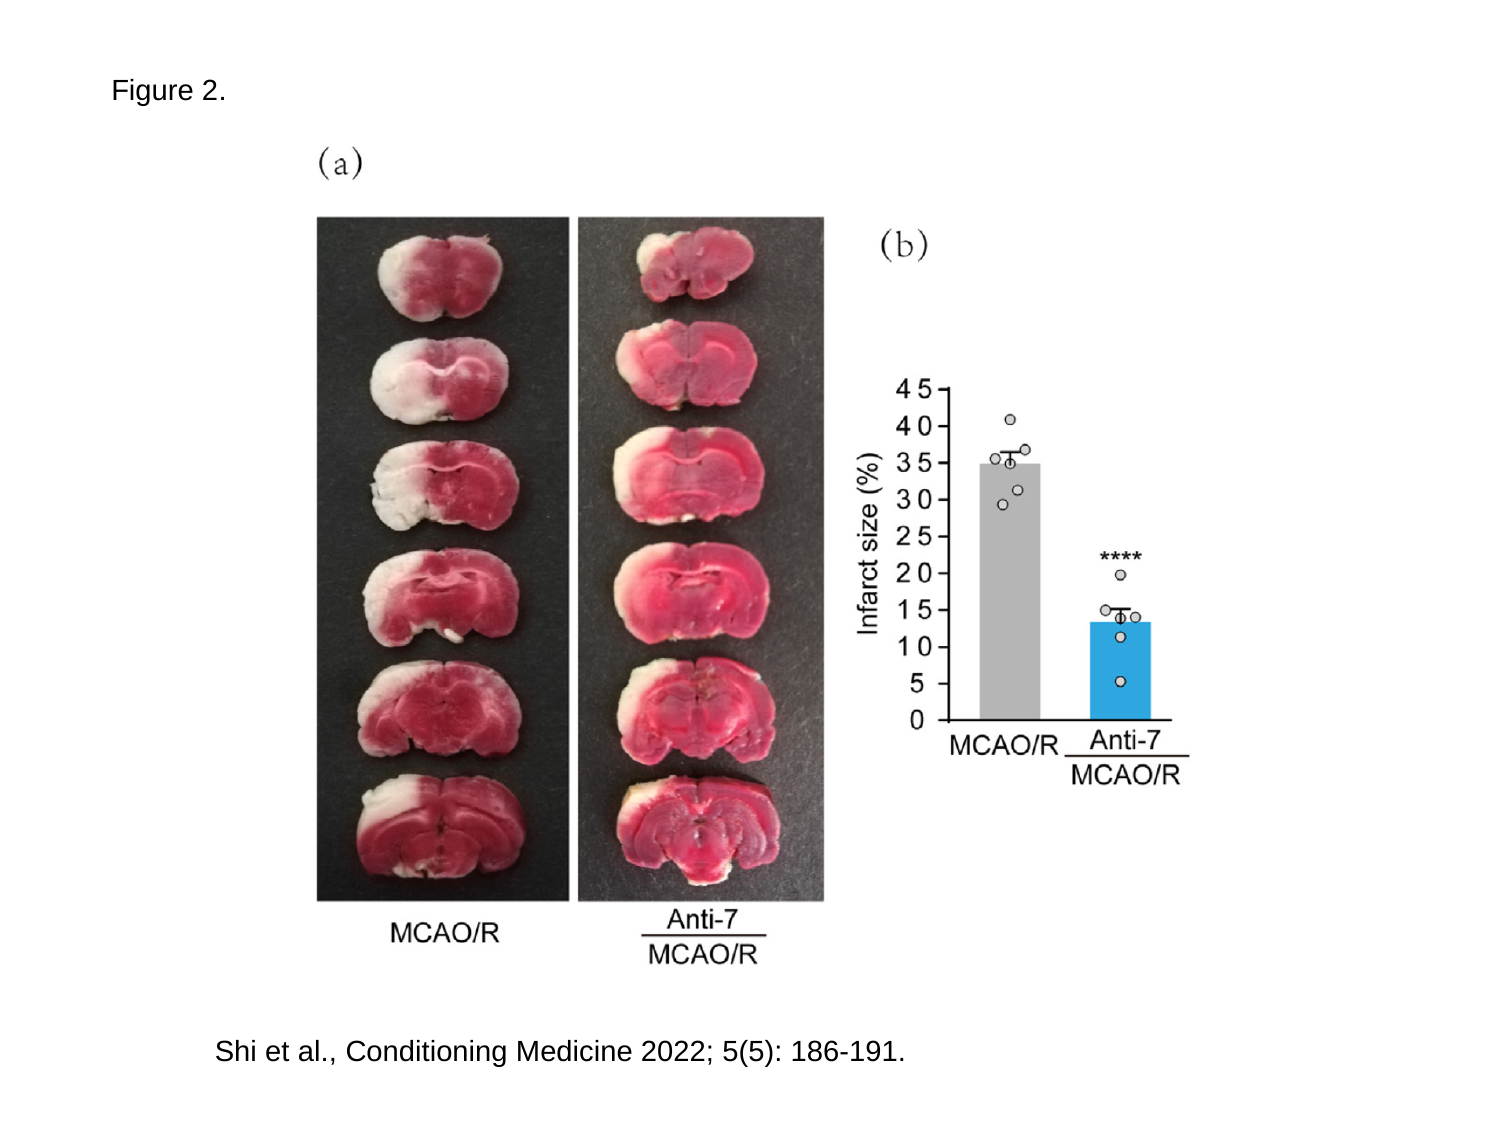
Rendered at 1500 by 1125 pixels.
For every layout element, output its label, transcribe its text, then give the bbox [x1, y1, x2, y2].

picture [292, 131, 1208, 972]
text_box Figure 2. [96, 64, 1404, 115]
text_box Shi et al., Conditioning Medicine 2022; 5(5): 186-191. [199, 1024, 1335, 1075]
